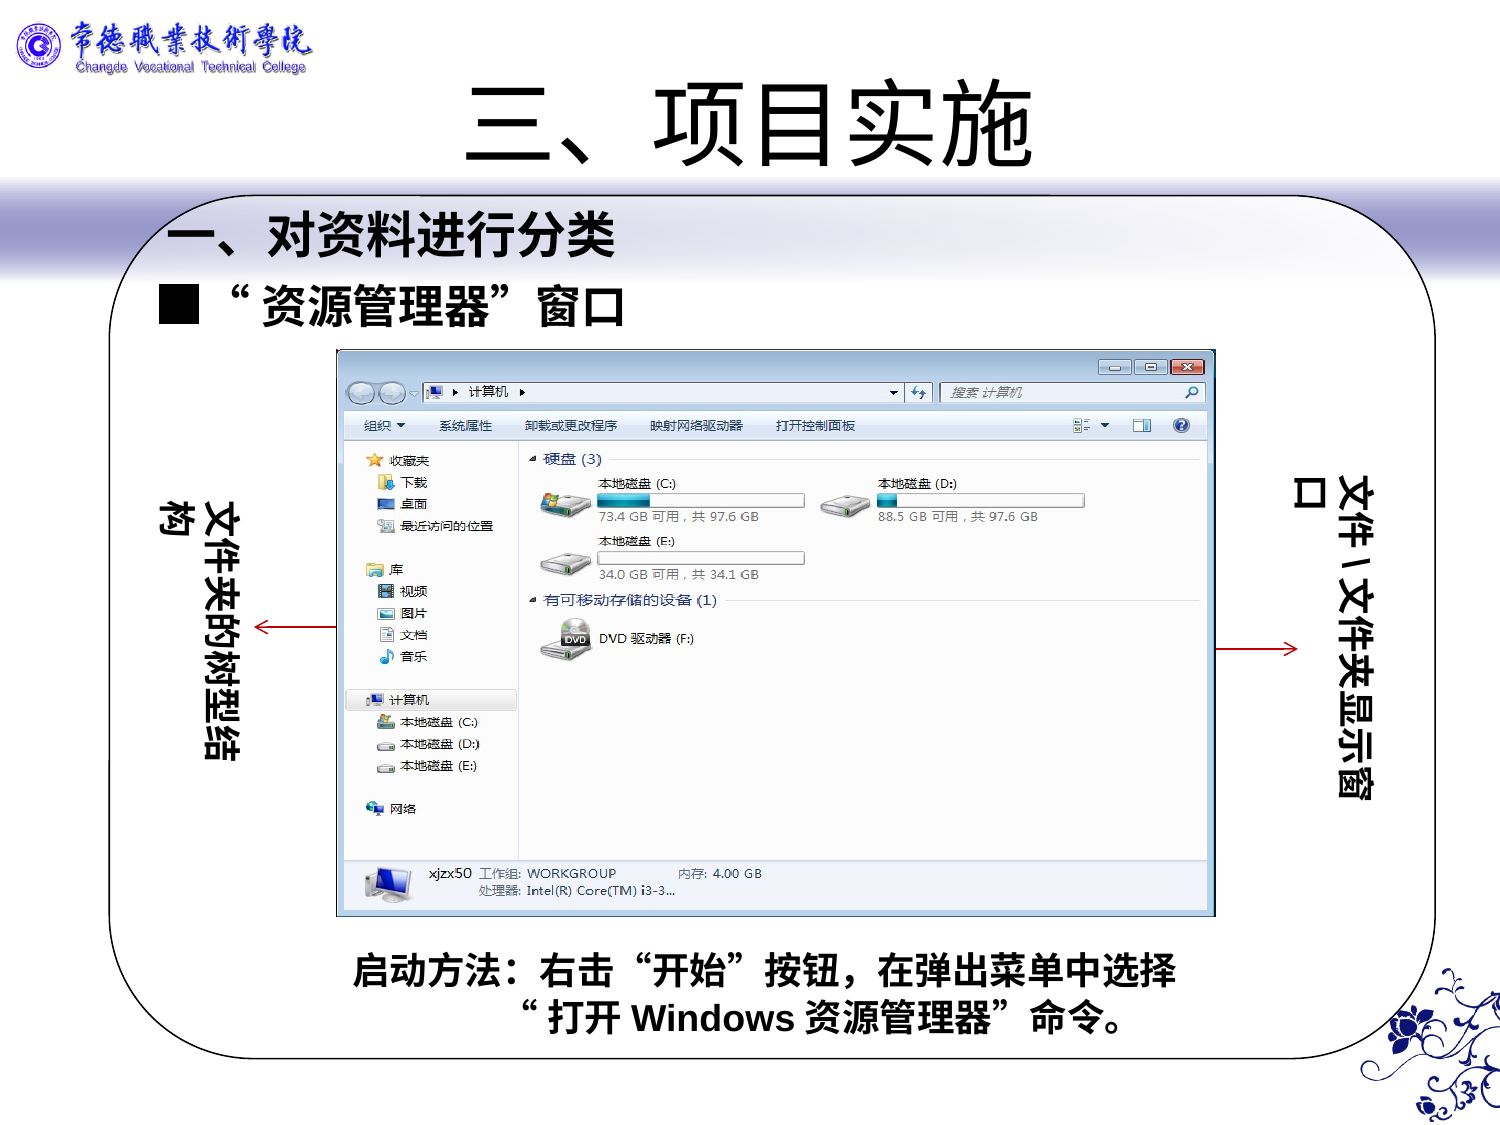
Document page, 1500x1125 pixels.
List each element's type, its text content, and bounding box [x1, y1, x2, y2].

text_box [56, 734, 178, 769]
text_box [113, 298, 1436, 1059]
text_box [109, 905, 117, 913]
text_box [109, 724, 117, 734]
text_box [109, 769, 117, 778]
picture [1354, 962, 1500, 1125]
text_box [56, 688, 178, 724]
list 一、对资料进行分类 ■“资源管理器”窗口 [117, 195, 1429, 949]
text_box [109, 860, 117, 870]
picture [0, 0, 325, 56]
title 三、项目实施 [0, 56, 1500, 186]
text_box [56, 913, 179, 949]
text_box 启动方法：右击“开始”按钮，在弹出菜单中选择 “打开Windows资源管理器”命令。 [315, 931, 1236, 1046]
text_box [56, 870, 179, 905]
text_box 文件\文件夹显示窗口 [1312, 459, 1388, 835]
text_box [109, 292, 117, 688]
text_box 文件夹的树型结构 [178, 485, 254, 813]
text_box [56, 824, 179, 860]
text_box [109, 813, 117, 824]
picture [336, 349, 1216, 918]
text_box [56, 778, 178, 813]
